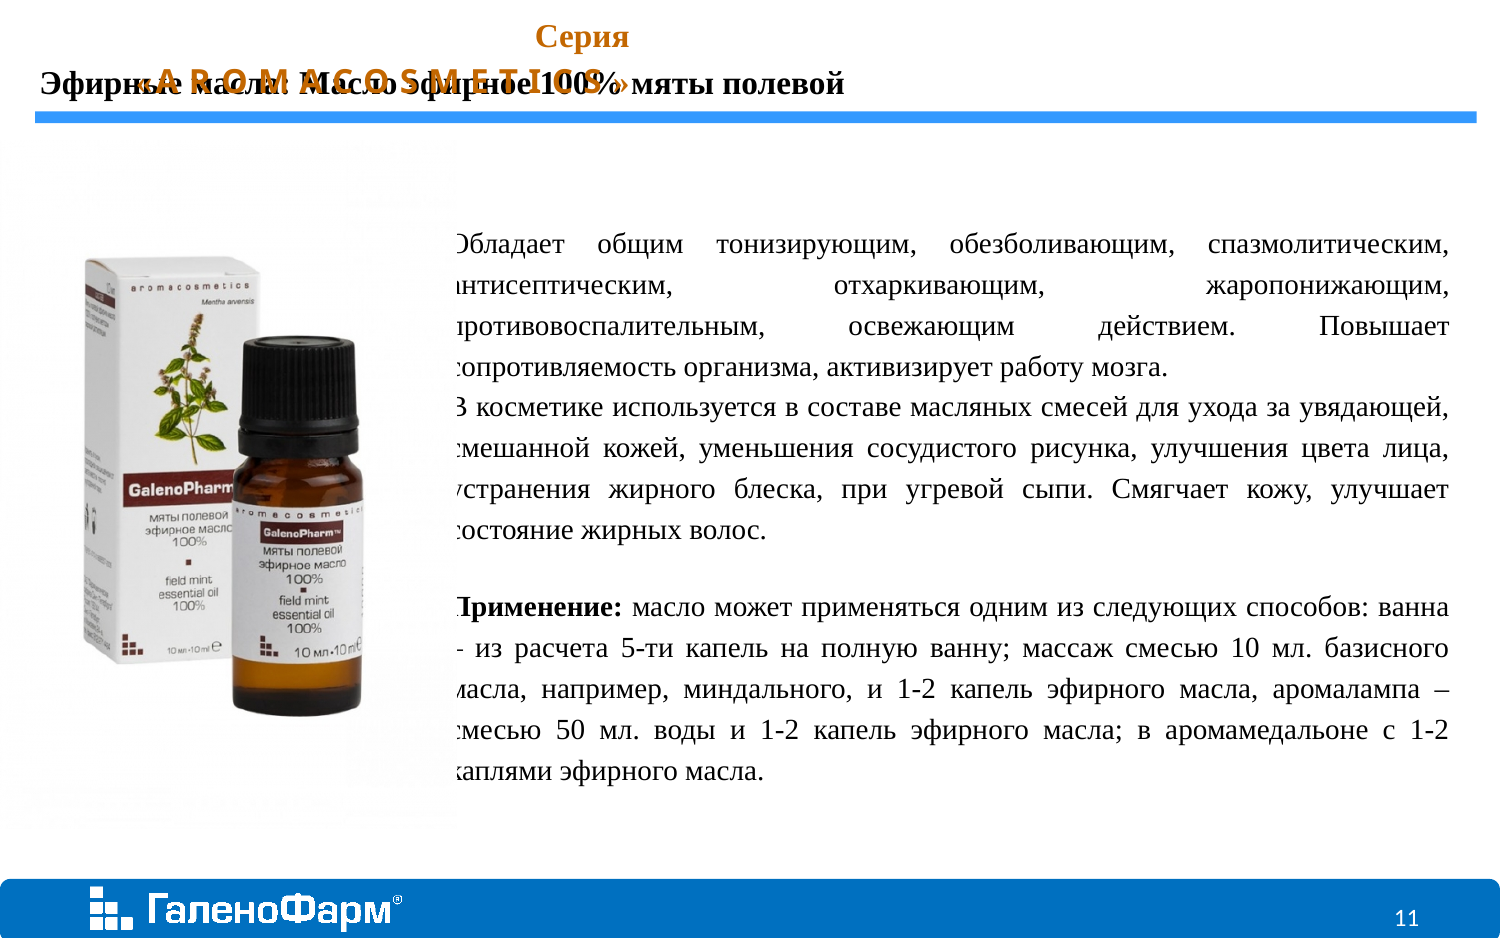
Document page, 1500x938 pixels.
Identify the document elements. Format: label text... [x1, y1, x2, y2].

picture [0, 140, 458, 829]
text_box Серия «AROMACOSMETICS» [0, 0, 645, 108]
text_box Обладает общим тонизирующим, обезболивающим, спазмолитическим, антисептическим, отхаркивающим, жаропонижающим, противовоспалительным, освежающим действием. Повышает сопротивляемость организма, активизирует работу мозга. В косметике используется в составе масляных смесей для ухода за увядающей, смешанной кожей, уменьшения сосудистого рисунка, улучшения цвета лица, устранения жирного блеска, при угревой сыпи. Смягчает кожу, улучшает состояние жирных волос. [462, 211, 1465, 553]
picture [82, 878, 411, 938]
text_box Применение: масло может применяться одним из следующих способов: ванна – из расчета 5-ти капель на полную ванну; массаж смесью 10 мл. базисного масла, например, миндального, и 1-2 капель эфирного масла, аромалампа – смесью 50 мл. воды и 1-2 капель эфирного масла; в аромамедальоне с 1-2 каплями эфирного масла. [462, 574, 1465, 794]
text_box Эфирные масла: Масло эфирное 100% мяты полевой [0, 46, 903, 109]
